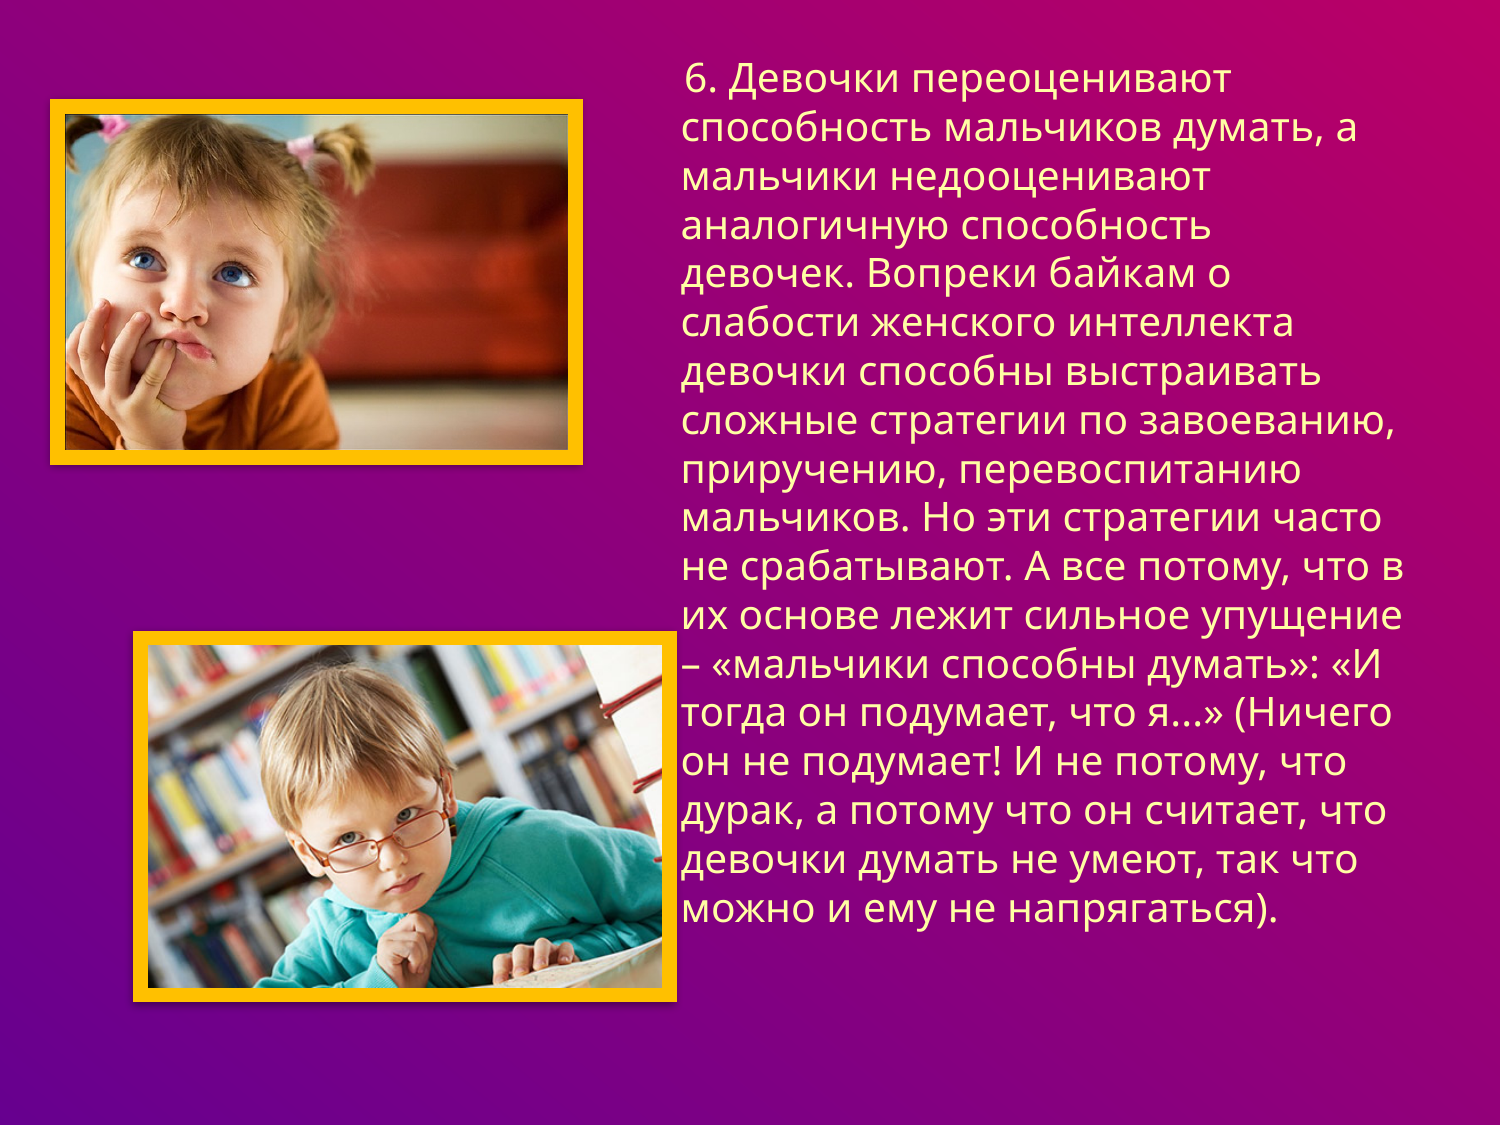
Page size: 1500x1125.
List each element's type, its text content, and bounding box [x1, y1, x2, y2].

list 6. Девочки переоценивают способность мальчиков думать, а мальчики недооценивают аналогичную способность девочек. Вопреки байкам о слабости женского интеллекта девочки способны выстраивать сложные стратегии по завоеванию, приручению, перевоспитанию мальчиков. Но эти стратегии часто не срабатывают. А все потому, что в их основе лежит сильное упущение – «мальчики способны думать»: «И тогда он подумает, что я...» (Ничего он не подумает! И не потому, что дурак, а потому что он считает, что девочки думать не умеют, так что можно и ему не напрягаться). [586, 44, 1425, 1005]
picture [147, 644, 663, 988]
picture [64, 113, 569, 451]
